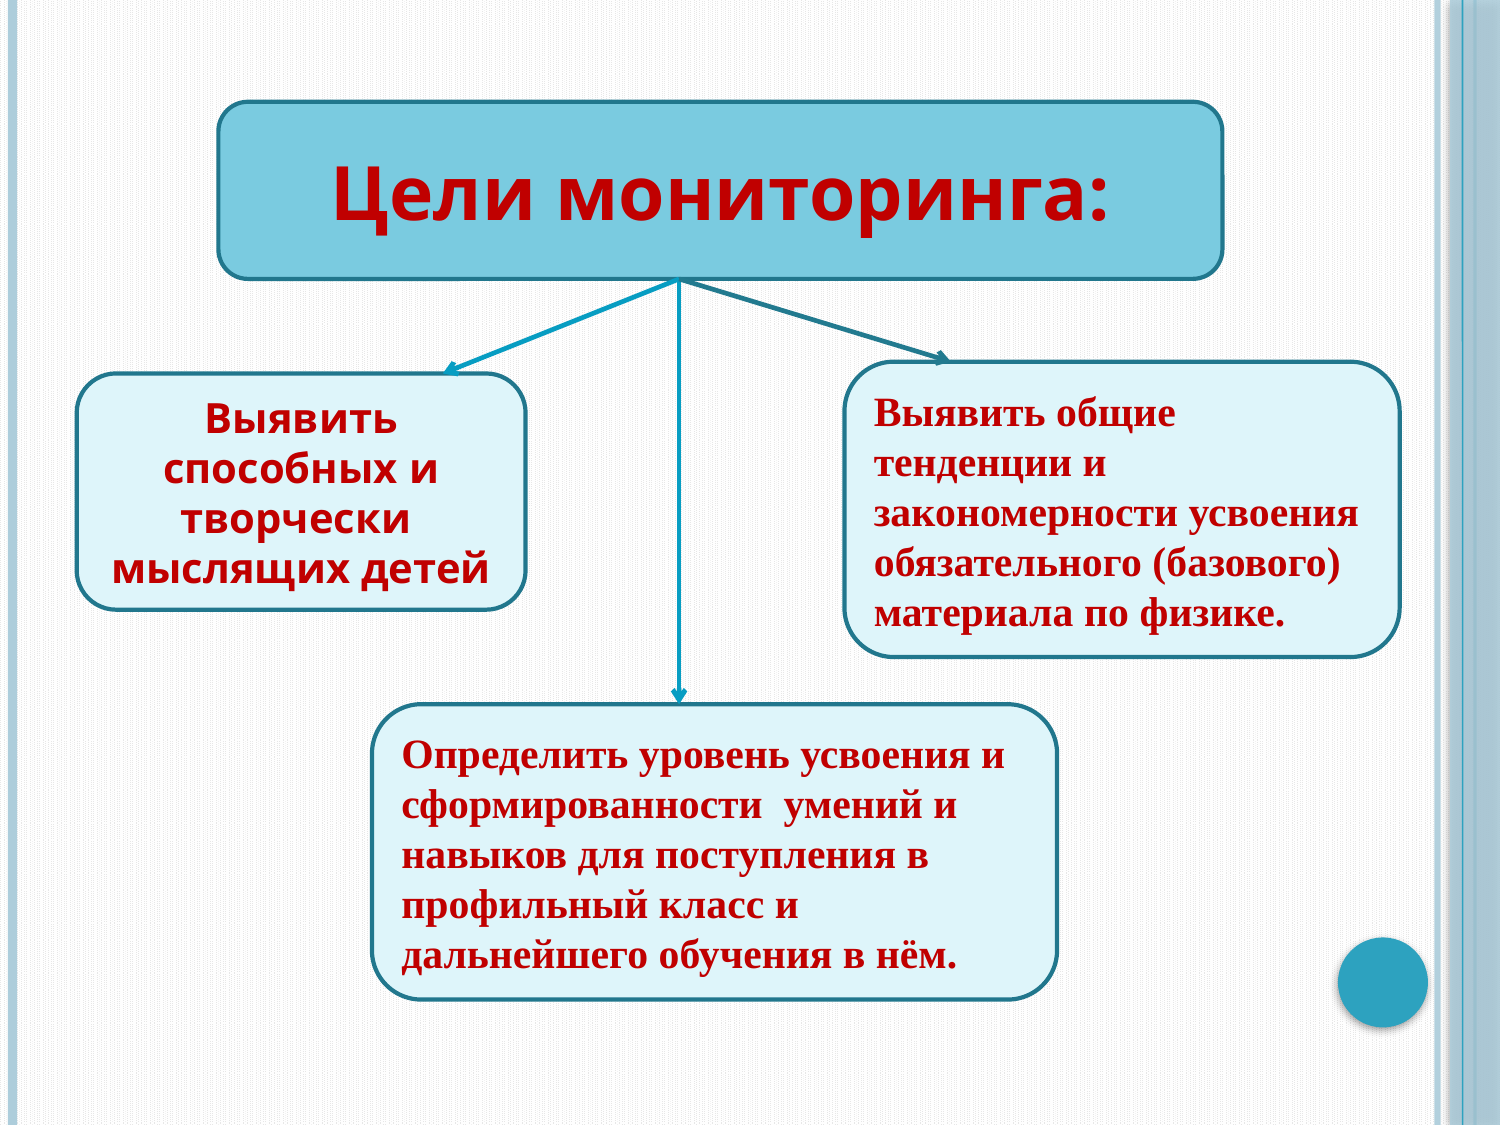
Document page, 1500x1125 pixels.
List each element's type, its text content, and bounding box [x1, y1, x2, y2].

text_box Выявить способных и творчески мыслящих детей [74, 371, 528, 612]
text_box Определить уровень усвоения и сформированности умений и навыков для поступления в профильный класс и дальнейшего обучения в нём. [369, 702, 1060, 1002]
text_box Цели мониторинга: [216, 99, 1225, 282]
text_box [442, 278, 674, 374]
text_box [678, 278, 952, 363]
text_box Выявить общие тенденции и закономерности усвоения обязательного (базового) материала по физике. [842, 359, 1402, 660]
